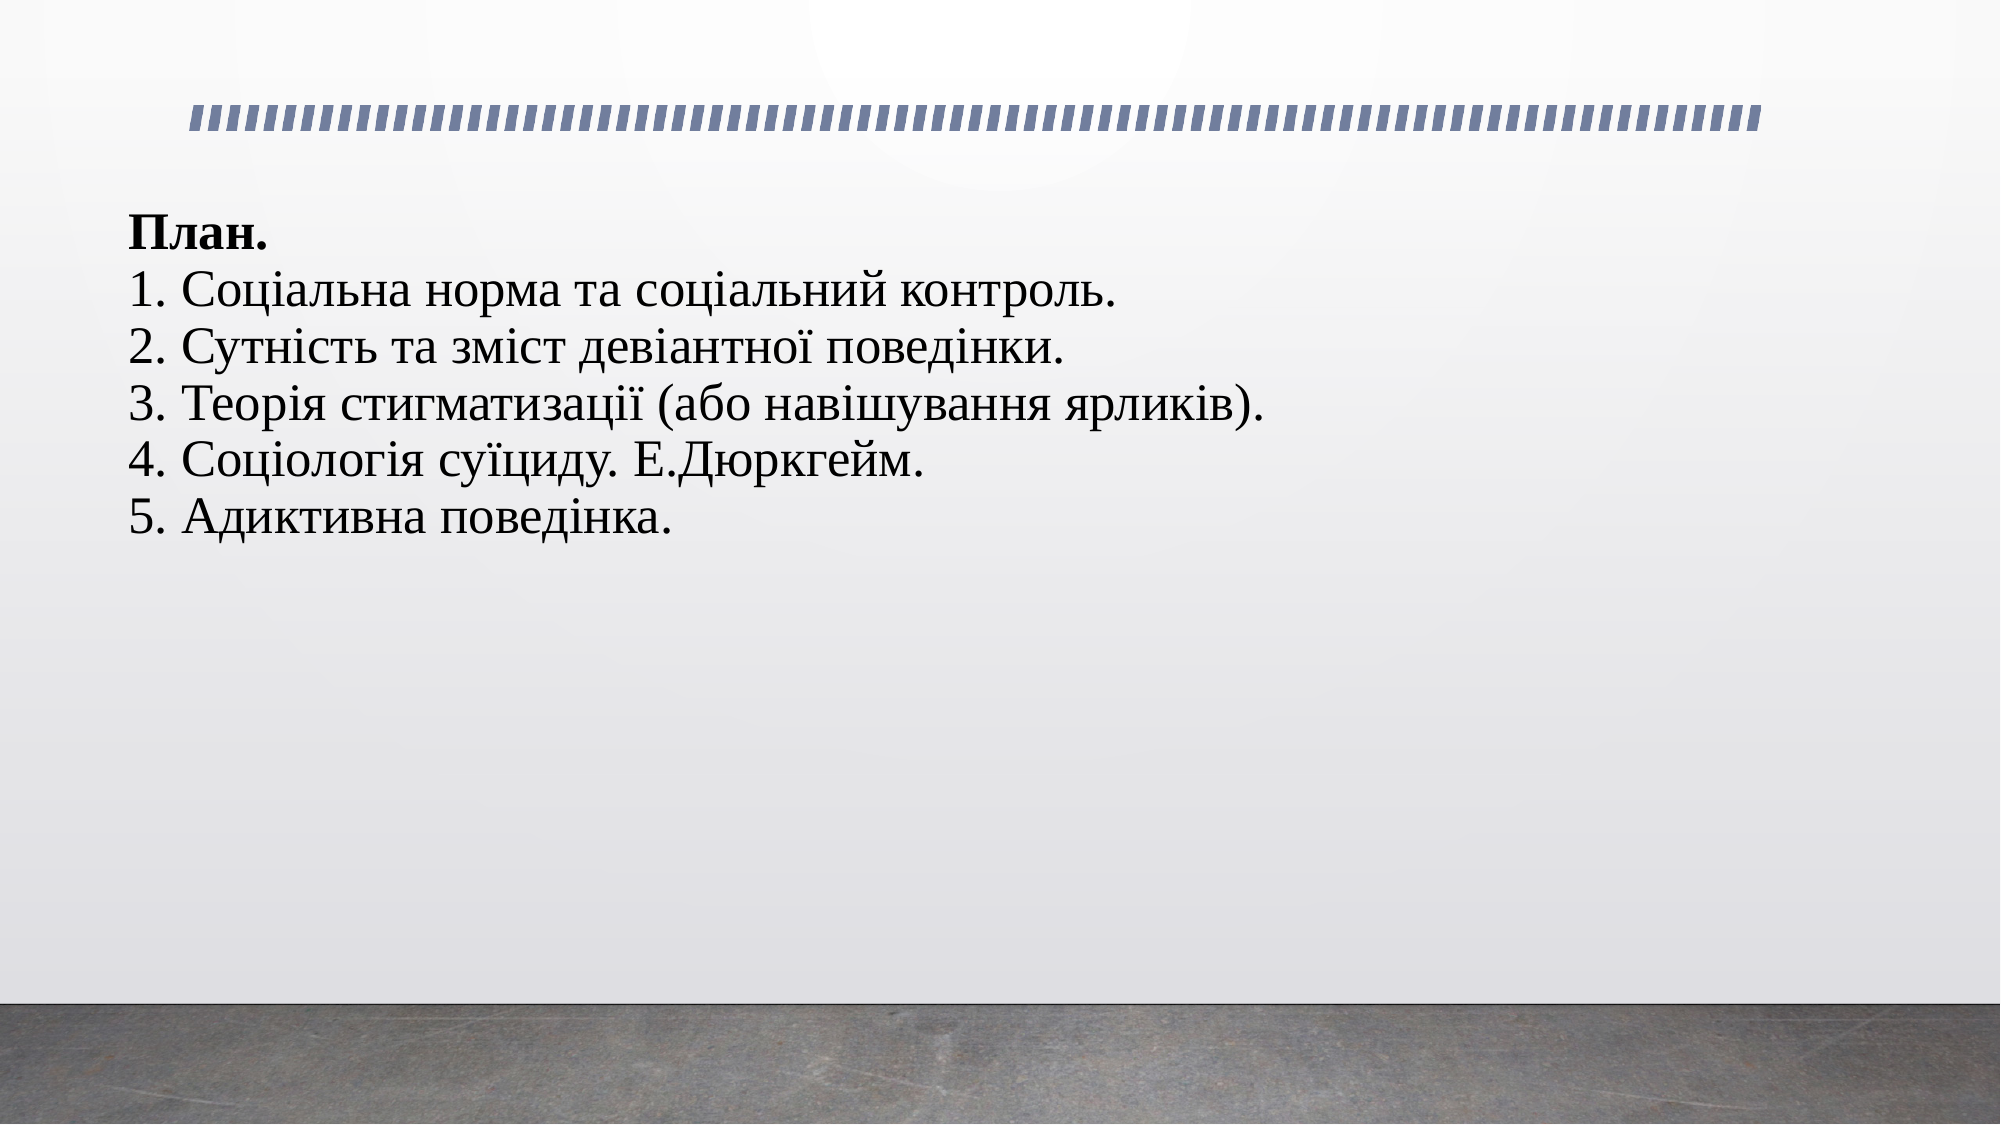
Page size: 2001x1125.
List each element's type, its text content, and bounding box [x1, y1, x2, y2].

picture [0, 1004, 2000, 1124]
title План. 1. Соціальна норма та соціальний контроль. 2. Сутність та зміст девіантної поведінки. 3. Теорія стигматизації (або навішування ярликів). 4. Соціологія суїциду. Е.Дюркгейм. 5. Адиктивна поведінка. [113, 139, 1943, 773]
